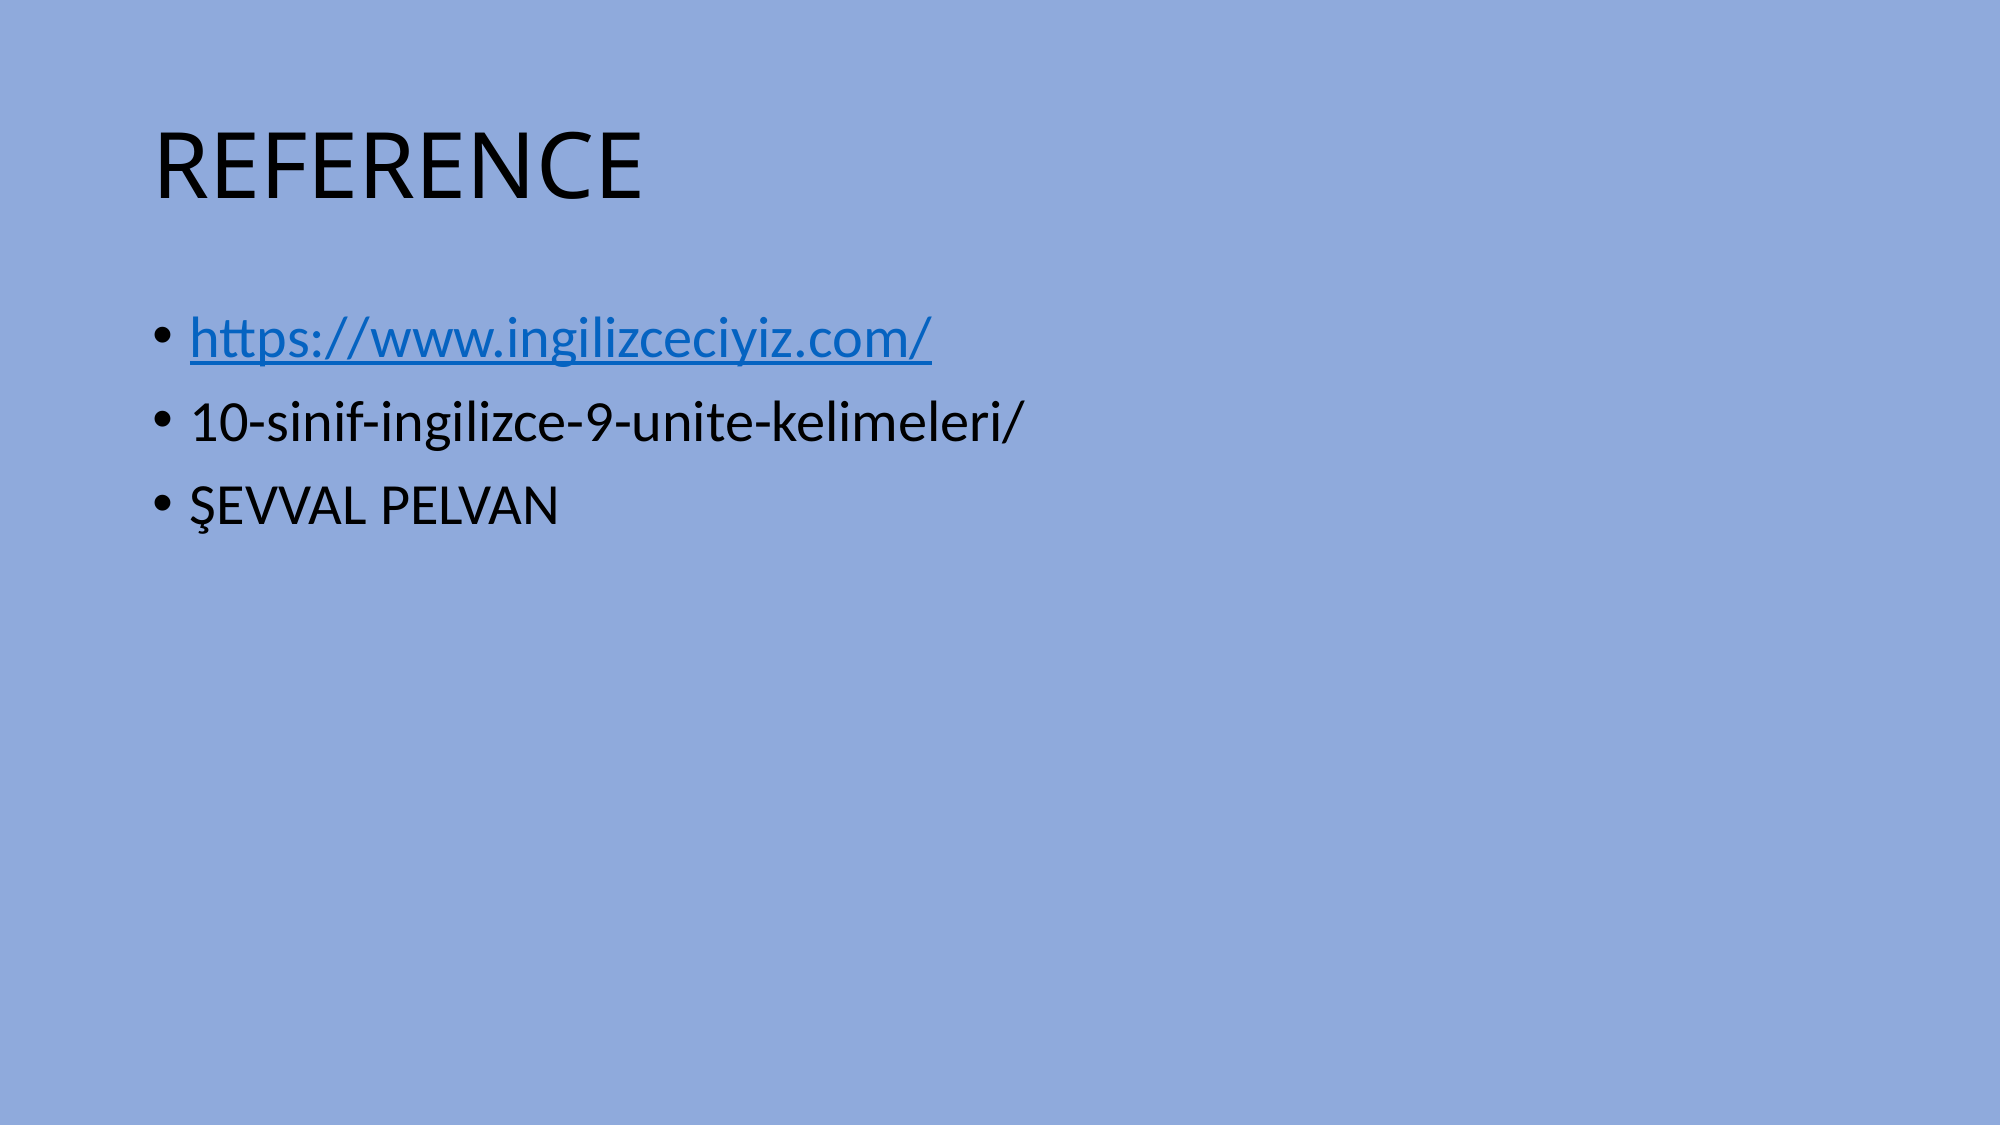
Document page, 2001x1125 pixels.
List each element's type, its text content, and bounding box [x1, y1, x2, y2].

list https://www.ingilizceciyiz.com/ 10-sinif-ingilizce-9-unite-kelimeleri/ ŞEVVAL PELVAN [137, 299, 1863, 1014]
title REFERENCE [137, 59, 1863, 278]
